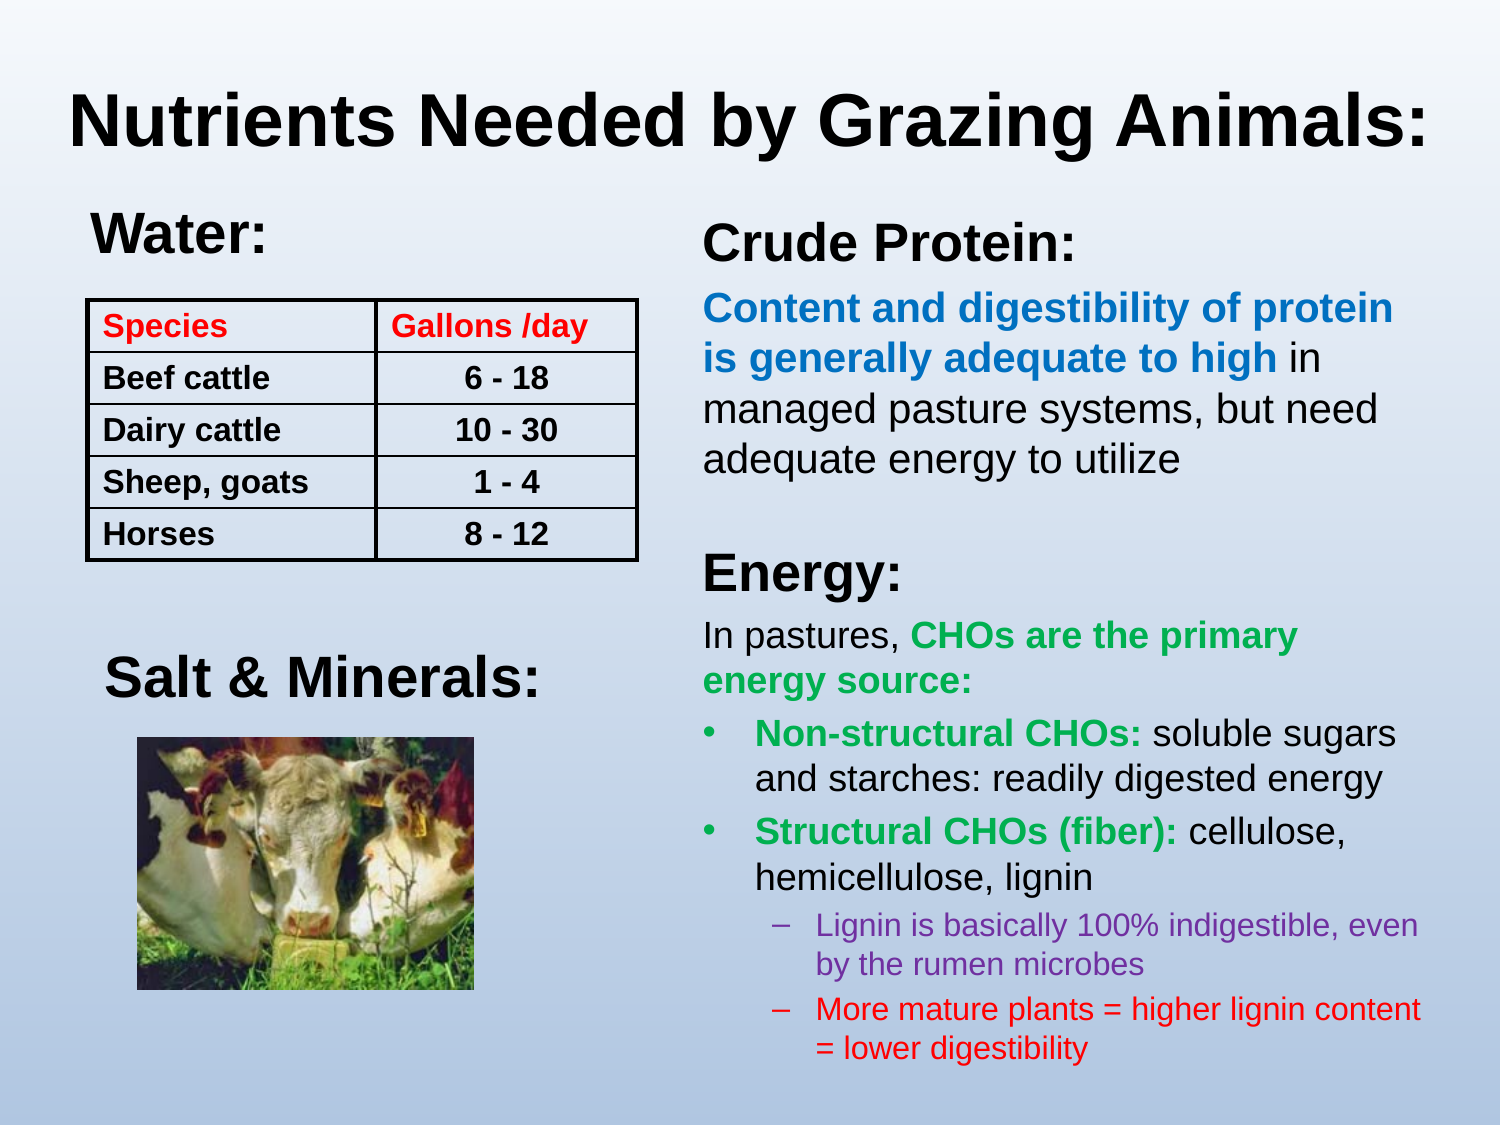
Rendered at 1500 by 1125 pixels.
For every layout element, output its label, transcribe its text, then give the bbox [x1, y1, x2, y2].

table_cell Sheep, goats [90, 457, 374, 507]
table_cell 1 - 4 [378, 457, 635, 507]
table_cell Dairy cattle [90, 405, 374, 455]
table_cell 6 - 18 [378, 353, 635, 403]
picture [137, 737, 475, 990]
table_cell 10 - 30 [378, 405, 635, 455]
table_cell 8 - 12 [378, 509, 635, 558]
table_header Gallons /day [378, 302, 635, 351]
text_box Salt & Minerals: [90, 632, 558, 717]
title Nutrients Needed by Grazing Animals: [50, 45, 1450, 188]
table_header Species [90, 302, 374, 351]
list Crude Protein: Content and digestibility of protein is generally adequate to high in managed pasture systems, but need adequate energy to utilize Energy: In pastures, CHOs are the primary energy source: Non-structural CHOs: soluble sugars and starches: readily digested energy Structural CHOs (fiber): cellulose, hemicellulose, lignin Lignin is basically 100% indigestible, even by the rumen microbes More mature plants = higher lignin content = lower digestibility [687, 200, 1438, 1075]
table_cell Horses [90, 509, 374, 558]
table_cell Beef cattle [90, 353, 374, 403]
list Water: [75, 187, 738, 263]
